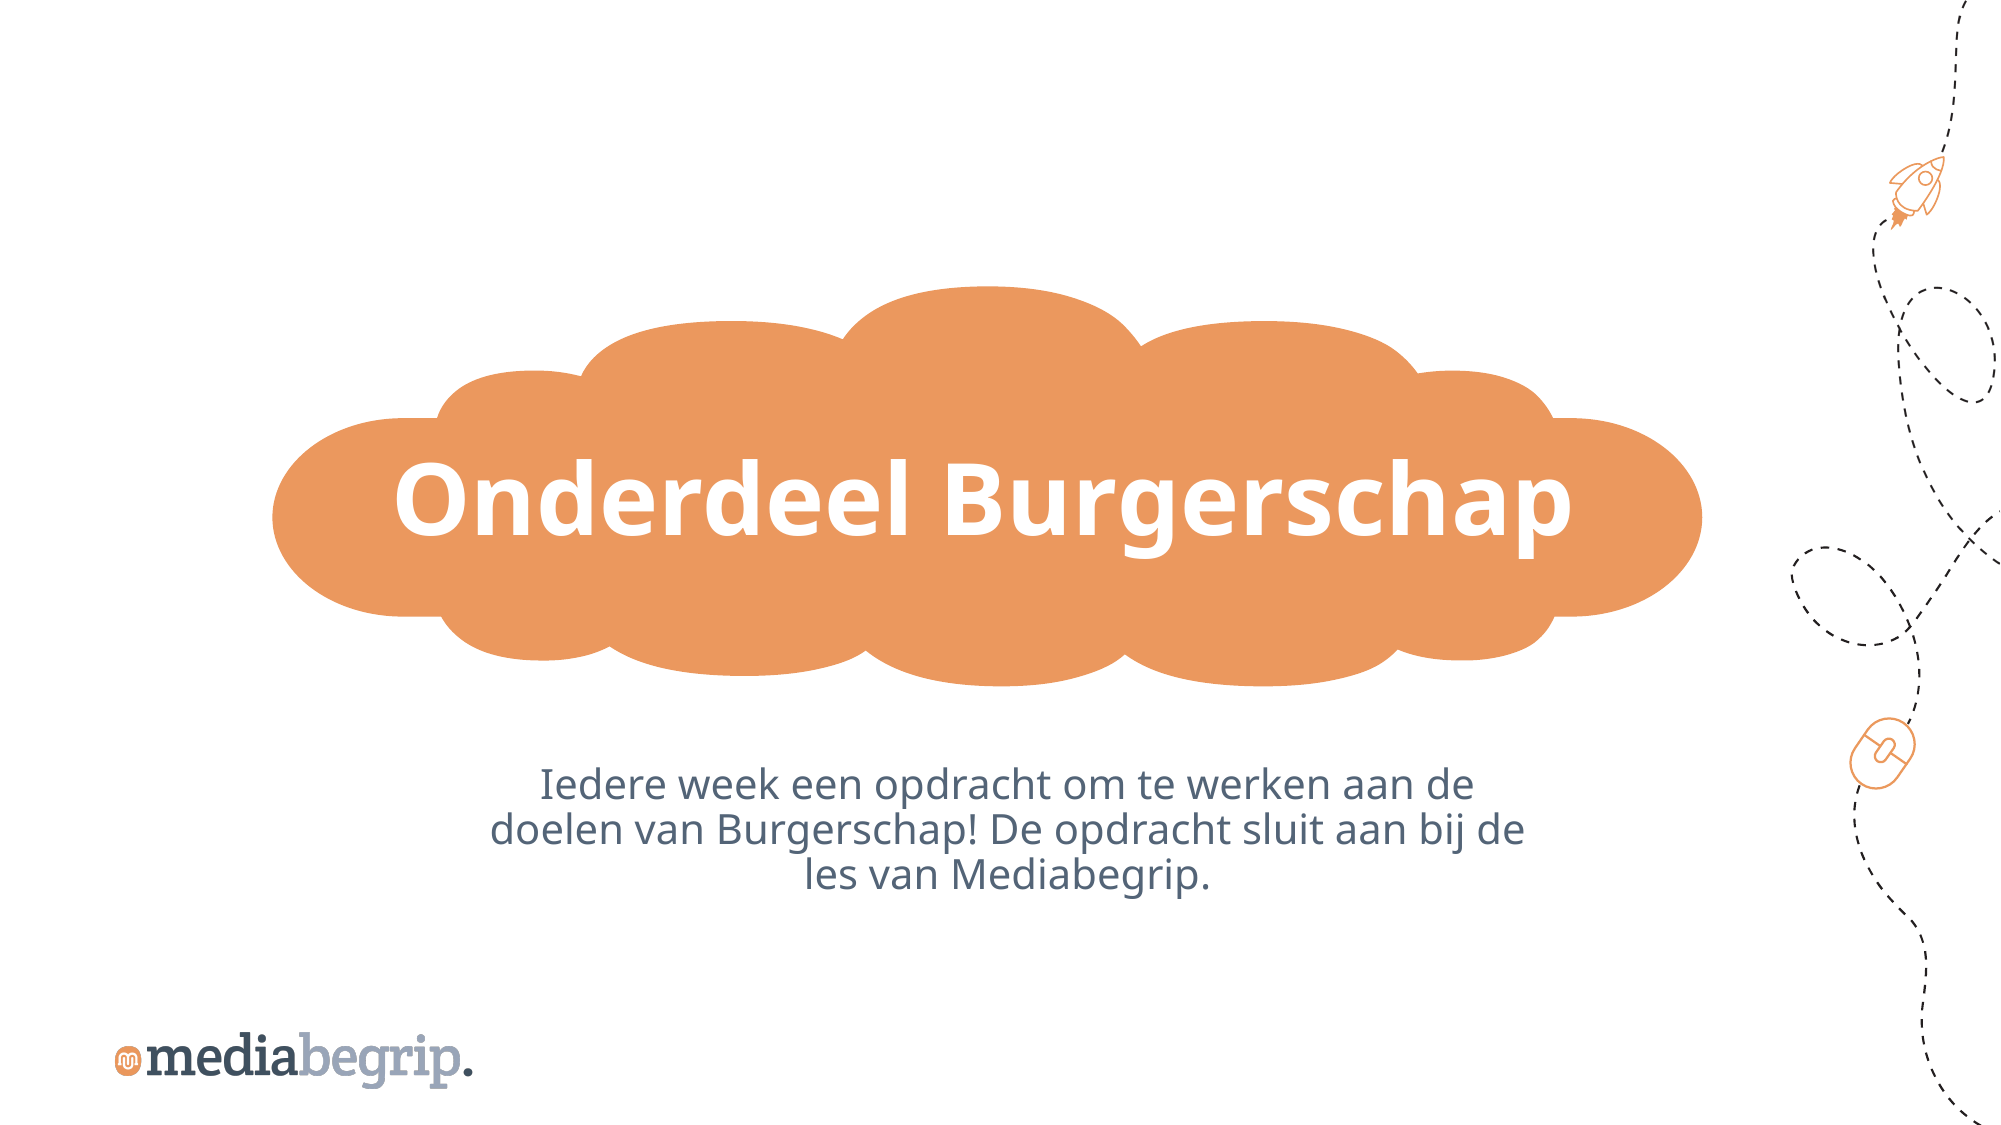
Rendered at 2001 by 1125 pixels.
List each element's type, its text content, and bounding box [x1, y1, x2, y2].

picture [114, 1032, 473, 1089]
list Iedere week een opdracht om te werken aan de doelen van Burgerschap! De opdracht sluit aan bij de les van Mediabegrip. [463, 756, 1553, 959]
list Onderdeel Burgerschap [346, 442, 1622, 646]
picture [1847, 0, 2001, 583]
